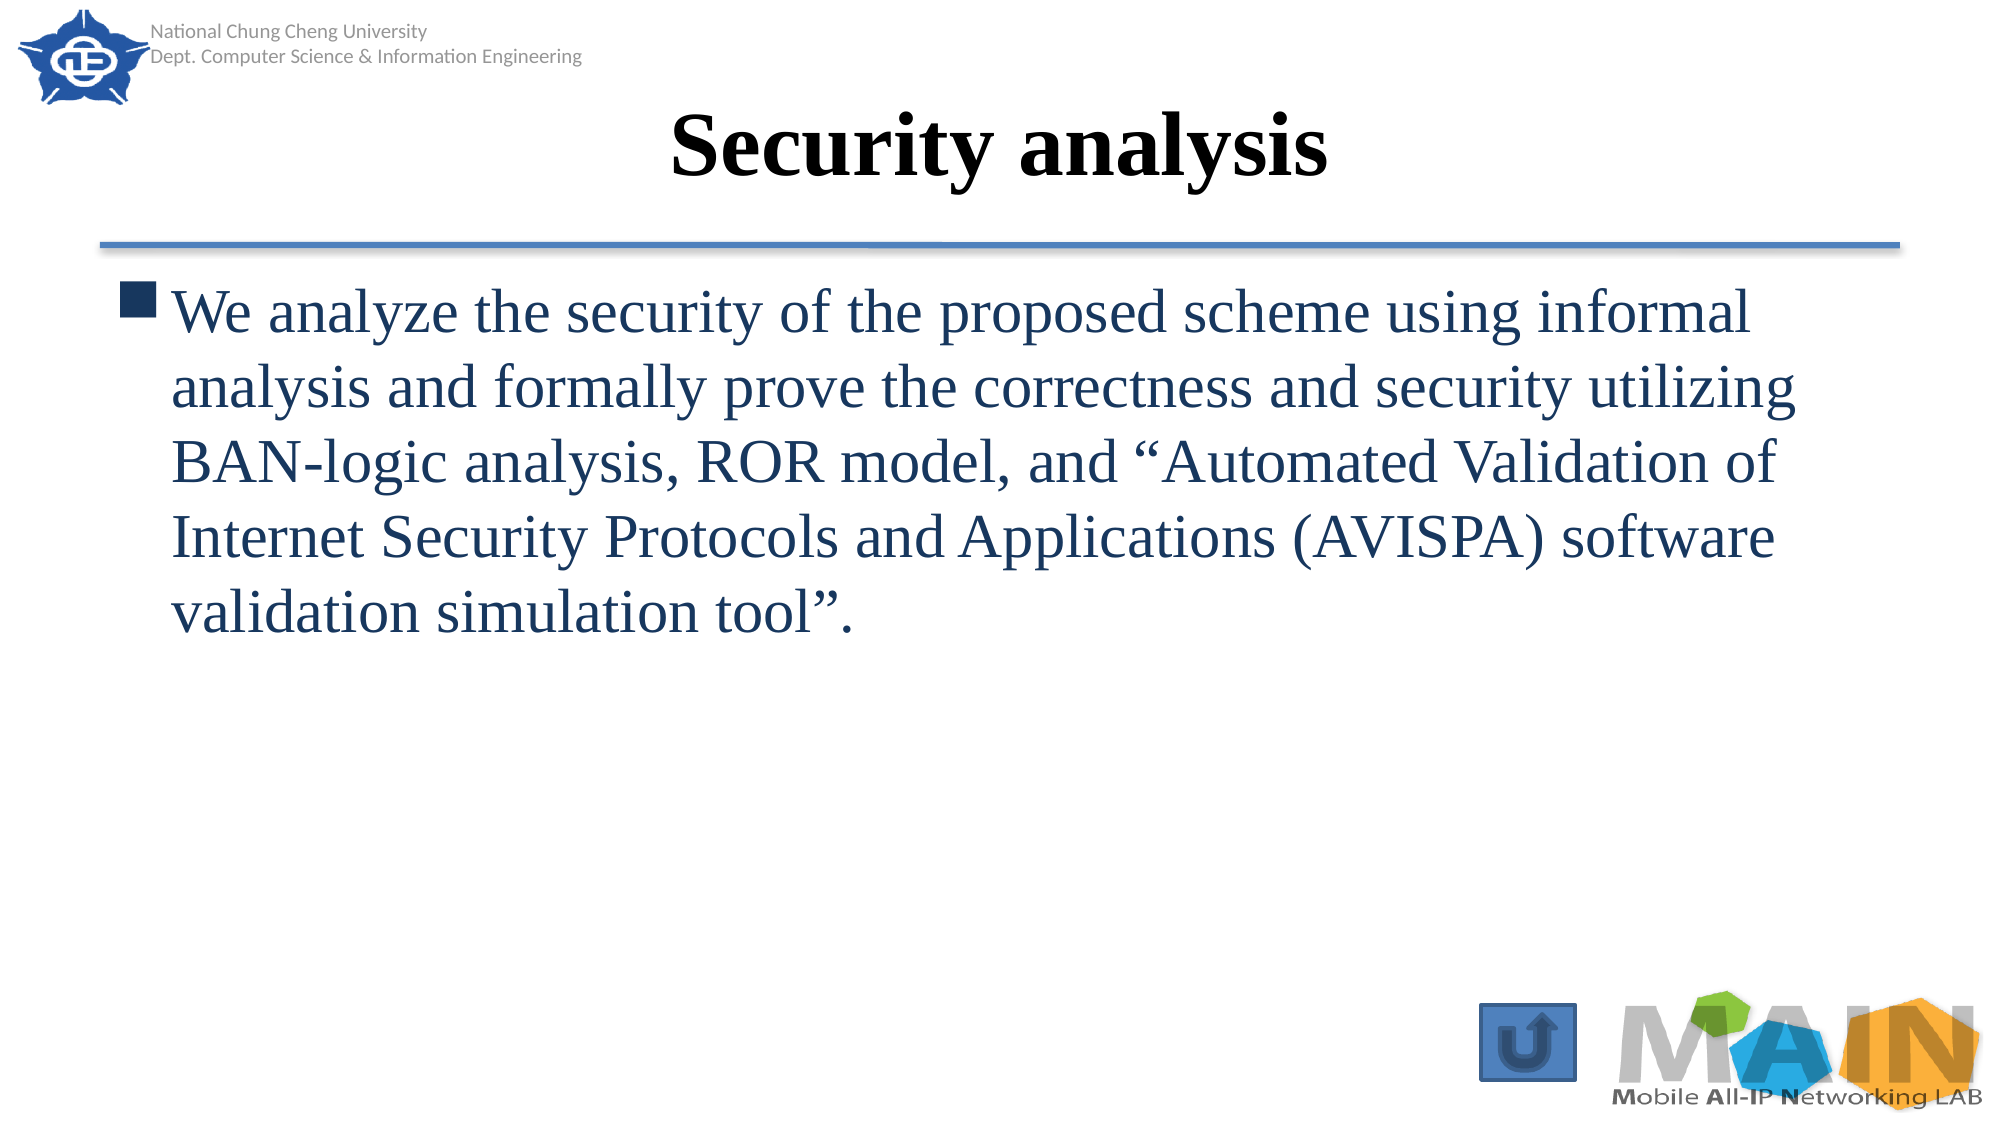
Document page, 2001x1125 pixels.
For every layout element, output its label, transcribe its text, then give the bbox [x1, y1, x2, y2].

picture [1400, 987, 1984, 1113]
title Security analysis [99, 45, 1900, 233]
text_box [1479, 1003, 1577, 1082]
picture [0, 0, 168, 113]
list We analyze the security of the proposed scheme using informal analysis and formally prove the correctness and security utilizing BAN-logic analysis, ROR model, and “Automated Validation of Internet Security Protocols and Applications (AVISPA) software validation simulation tool”. [99, 262, 1900, 1005]
